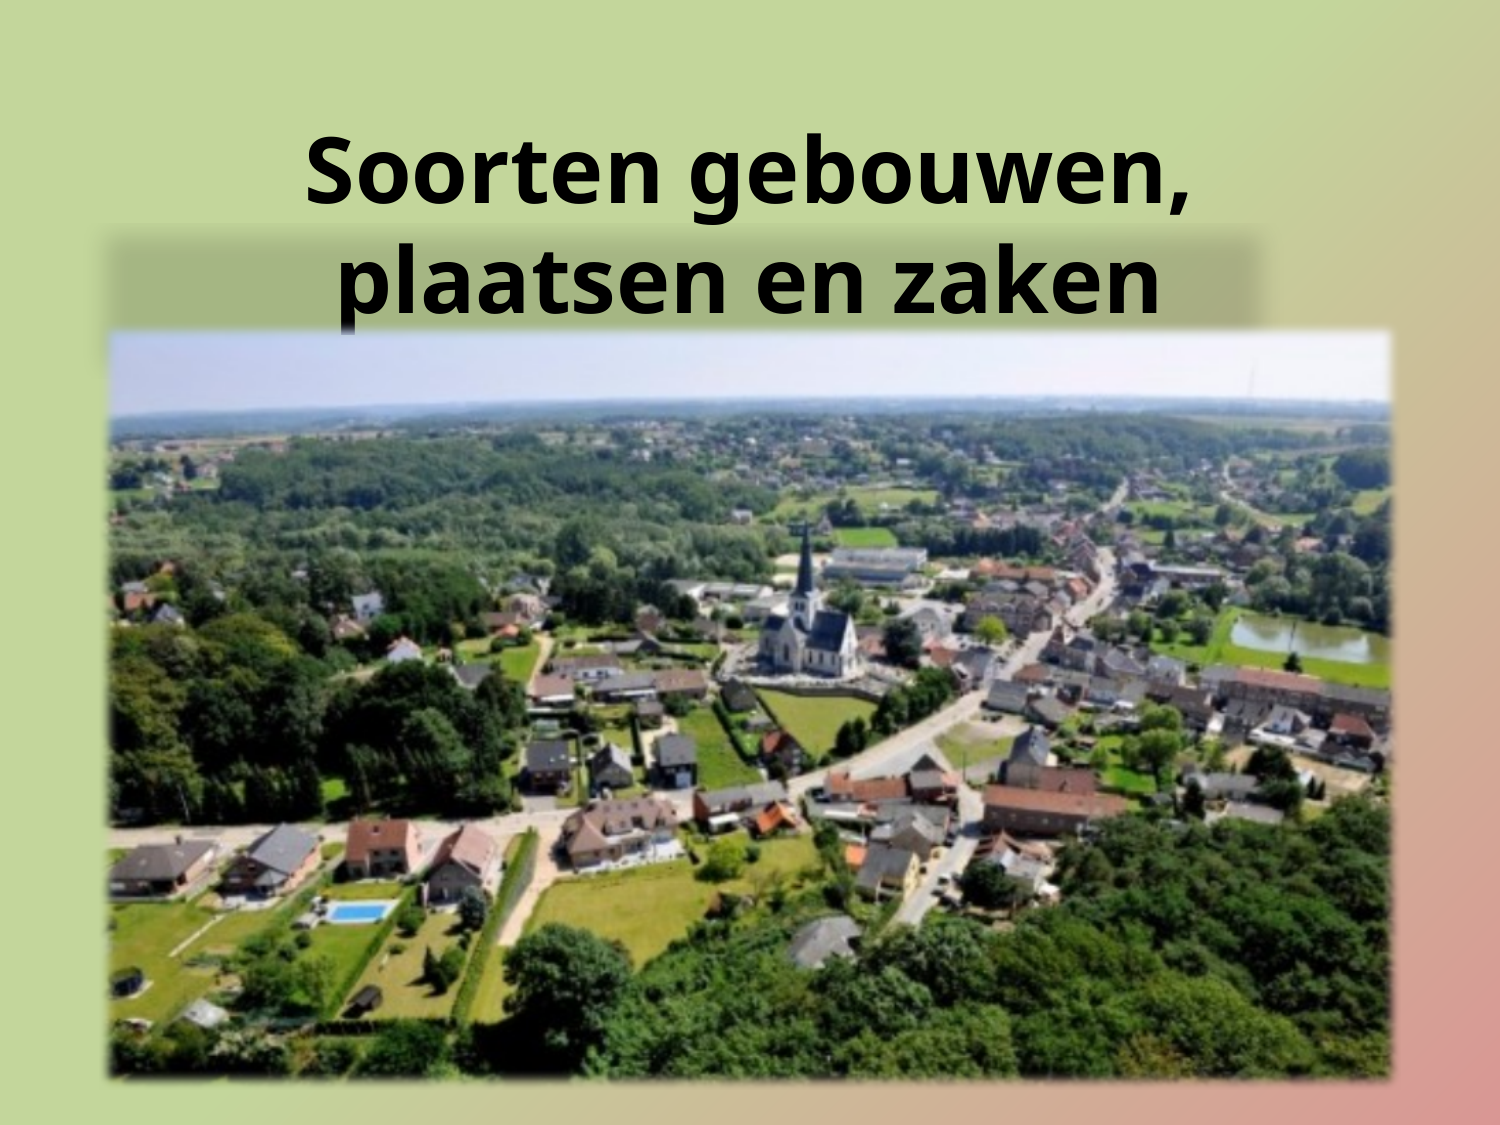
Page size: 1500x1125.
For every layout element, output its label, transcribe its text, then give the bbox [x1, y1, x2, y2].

title Soorten gebouwen, plaatsen en zaken [112, 101, 1388, 320]
picture [99, 321, 1401, 1090]
